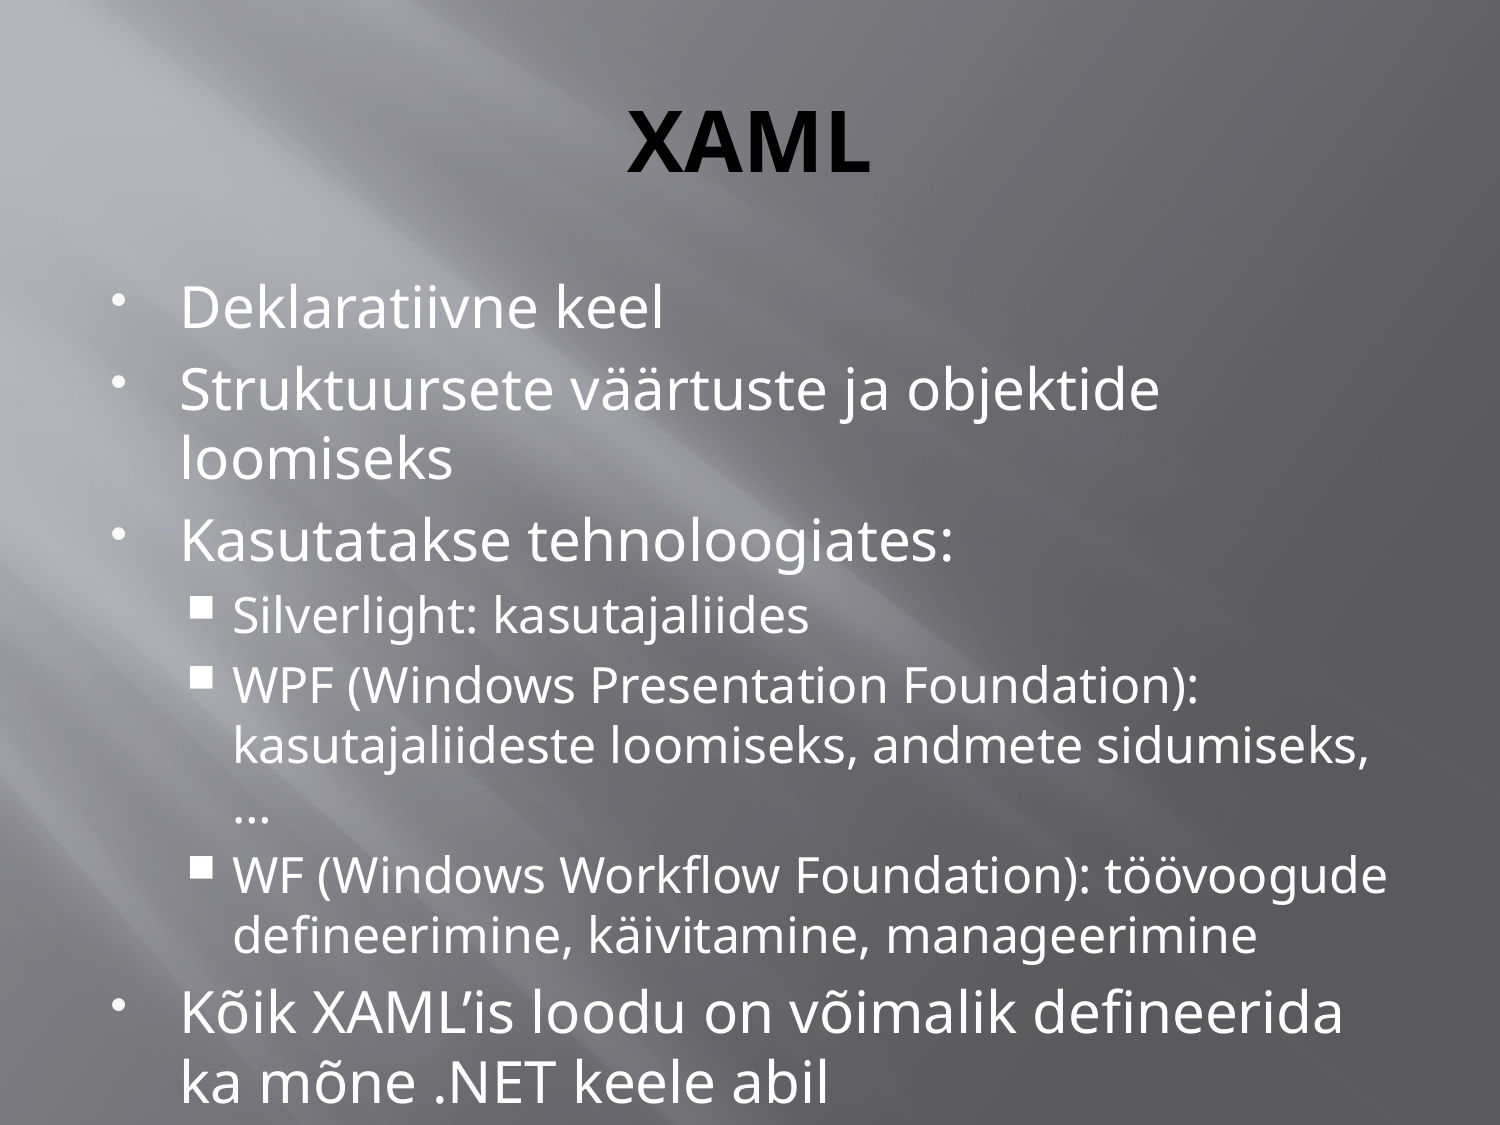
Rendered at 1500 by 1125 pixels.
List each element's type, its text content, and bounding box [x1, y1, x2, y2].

list Deklaratiivne keel Struktuursete väärtuste ja objektide loomiseks Kasutatakse tehnoloogiates: Silverlight: kasutajaliides WPF (Windows Presentation Foundation): kasutajaliideste loomiseks, andmete sidumiseks, … WF (Windows Workflow Foundation): töövoogude defineerimine, käivitamine, manageerimine Kõik XAML’is loodu on võimalik defineerida ka mõne .NET keele abil [75, 262, 1425, 1035]
title XAML [75, 45, 1425, 233]
